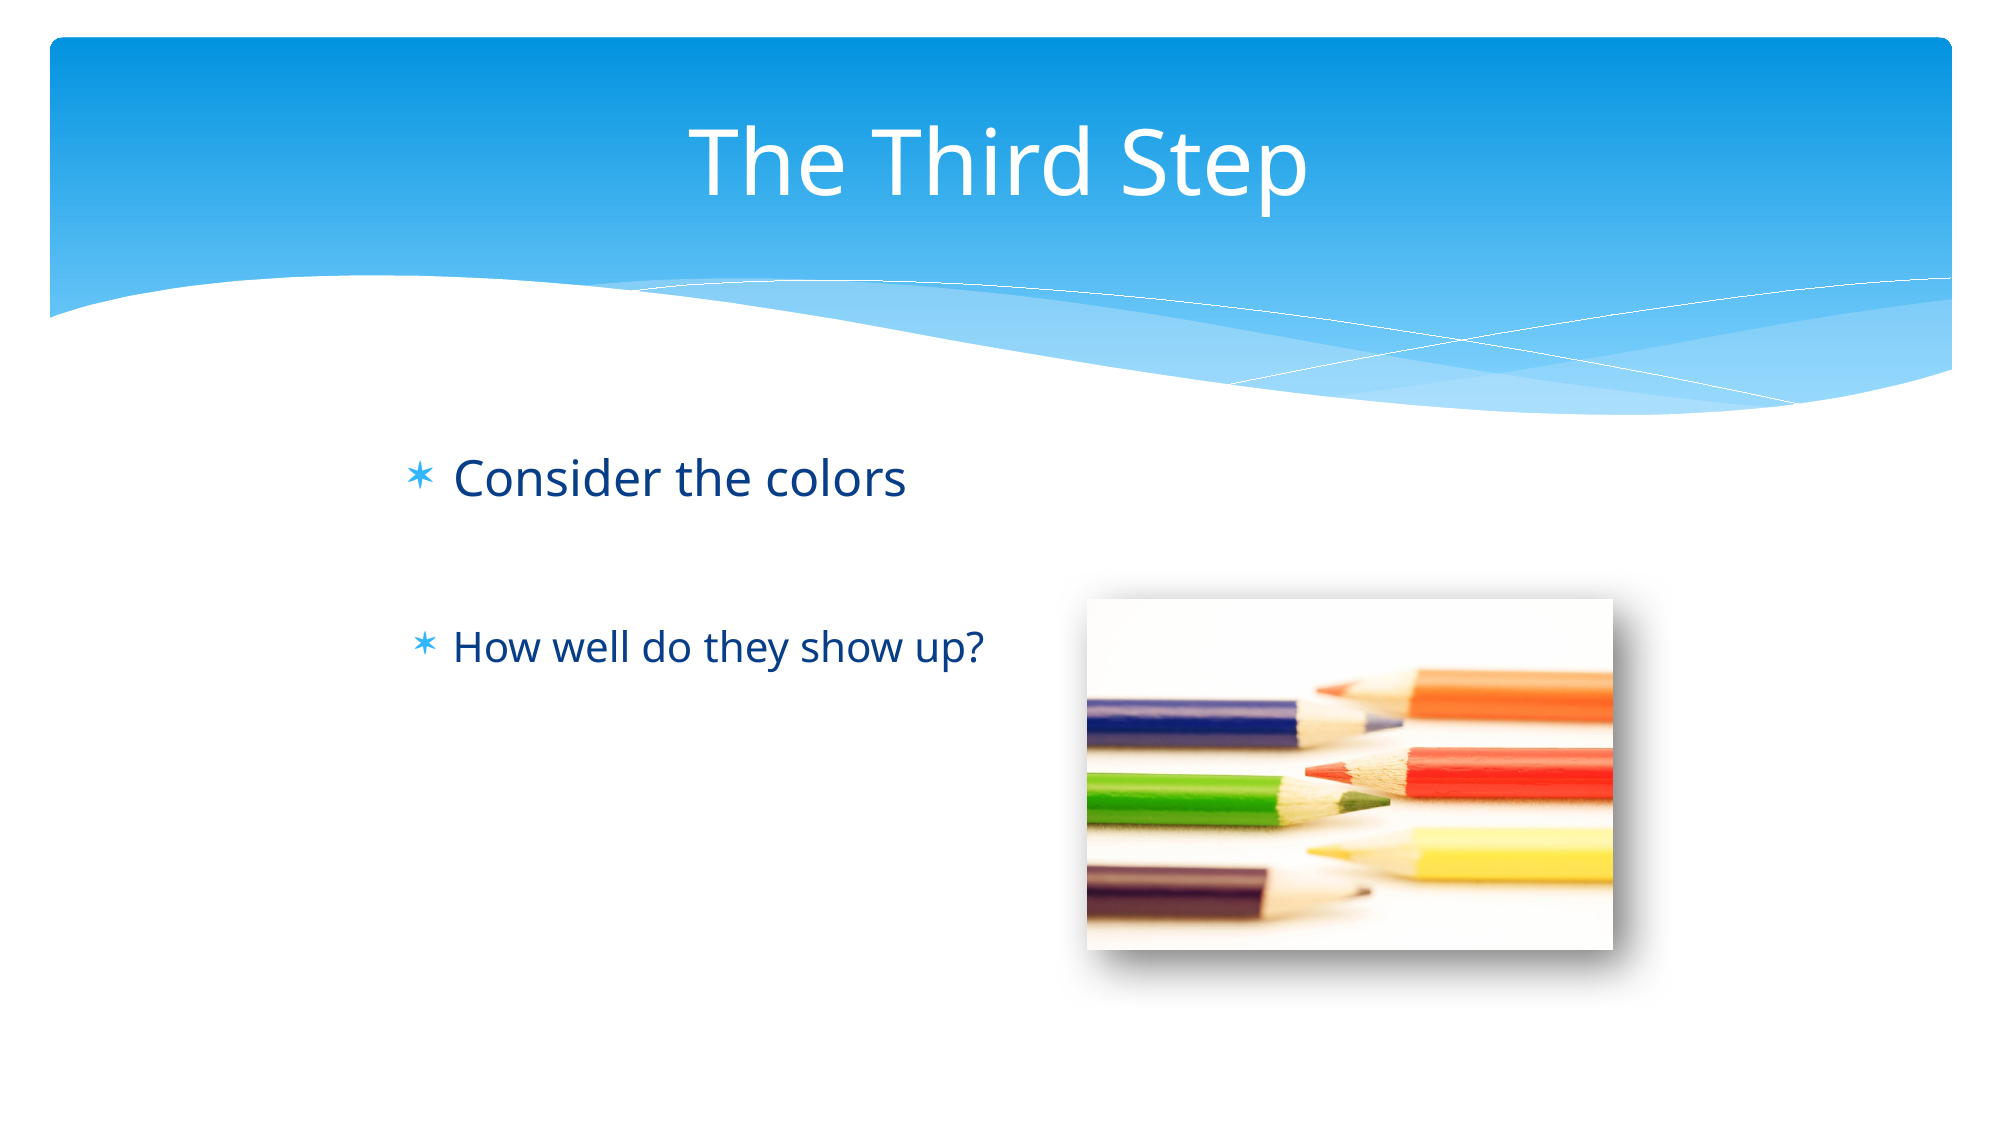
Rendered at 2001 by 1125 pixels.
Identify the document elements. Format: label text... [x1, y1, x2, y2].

picture [1087, 599, 1613, 950]
list Consider the colors [393, 438, 1013, 550]
title The Third Step [99, 55, 1900, 261]
text_box How well do they show up? [399, 612, 1081, 713]
